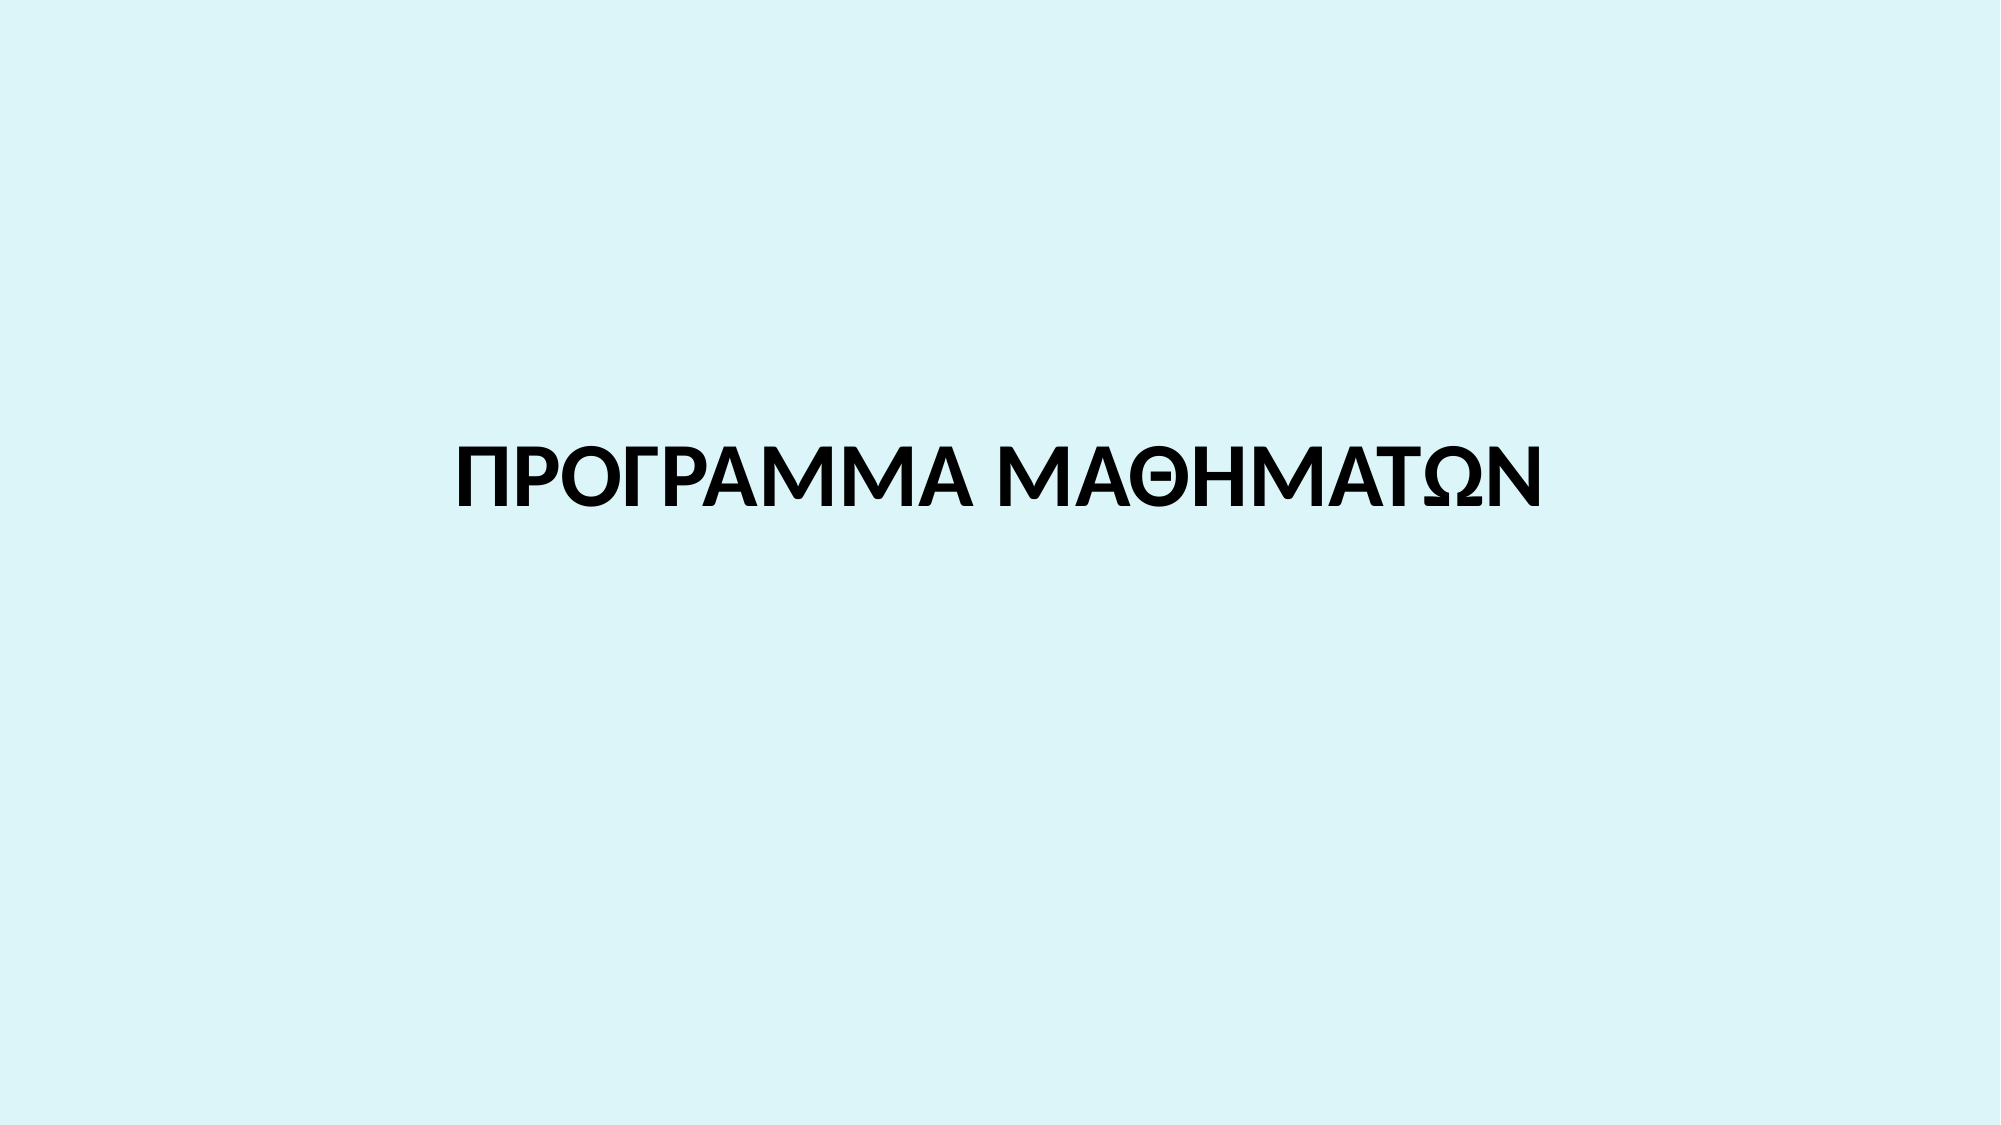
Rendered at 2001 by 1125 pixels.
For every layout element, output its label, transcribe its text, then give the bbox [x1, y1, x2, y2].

title ΠΡΟΓΡΑΜΜΑ ΜΑΘΗΜΑΤΩΝ [150, 349, 1850, 591]
